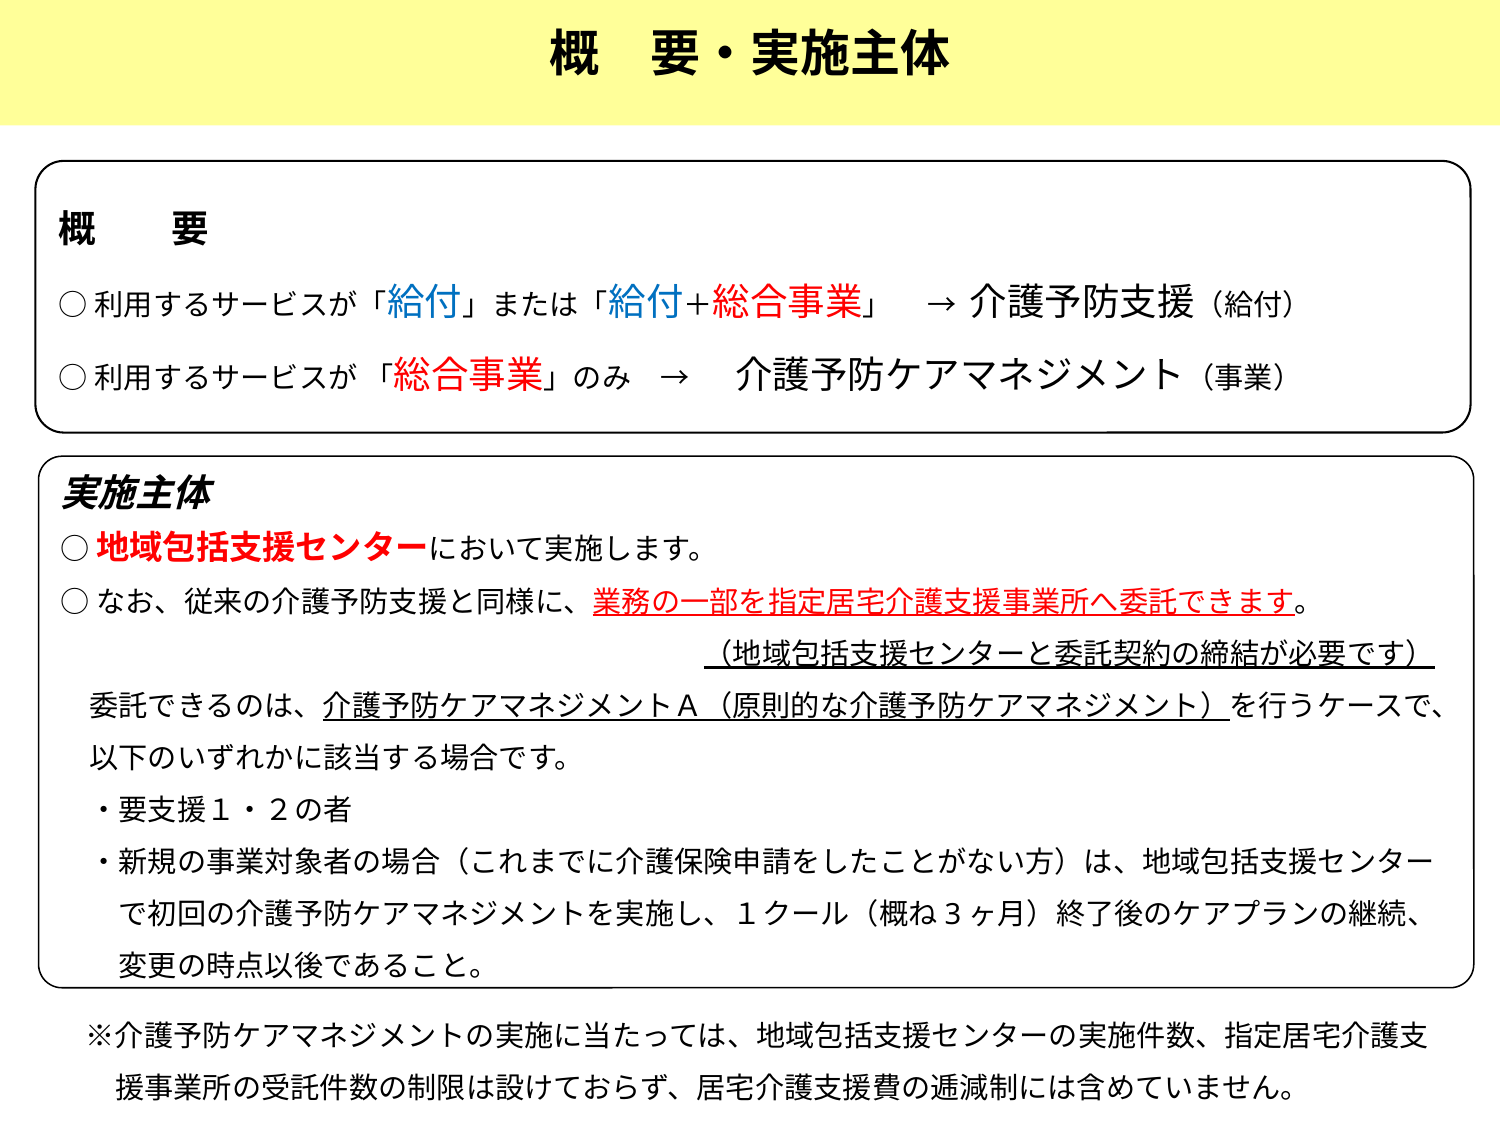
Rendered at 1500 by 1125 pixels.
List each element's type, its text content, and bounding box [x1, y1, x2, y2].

text_box ※介護予防ケアマネジメントの実施に当たっては、地域包括支援センターの実施件数、指定居宅介護支 援事業所の受託件数の制限は設けておらず、居宅介護支援費の逓減制には含めていません。 [36, 997, 1476, 1108]
text_box 概 要・実施主体 [0, 0, 1500, 127]
text_box 概 要 ○利用するサービスが「給付」または「給付＋総合事業」 → 介護予防支援（給付） ○利用するサービスが 「総合事業」のみ → 介護予防ケアマネジメント（事業） [33, 158, 1473, 435]
text_box 実施主体 ○地域包括支援センターにおいて実施します。 ○なお、従来の介護予防支援と同様に、業務の一部を指定居宅介護支援事業所へ委託できます。 （地域包括支援センターと委託契約の締結が必要です） 委託できるのは、介護予防ケアマネジメントＡ（原則的な介護予防ケアマネジメント）を行うケースで、 以下のいずれかに該当する場合です。 ・要支援１・２の者 ・新規の事業対象者の場合（これまでに介護保険申請をしたことがない方）は、地域包括支援センター で初回の介護予防ケアマネジメントを実施し、１クール（概ね3ヶ月）終了後のケアプランの継続、 変更の時点以後であること。 [36, 454, 1476, 990]
